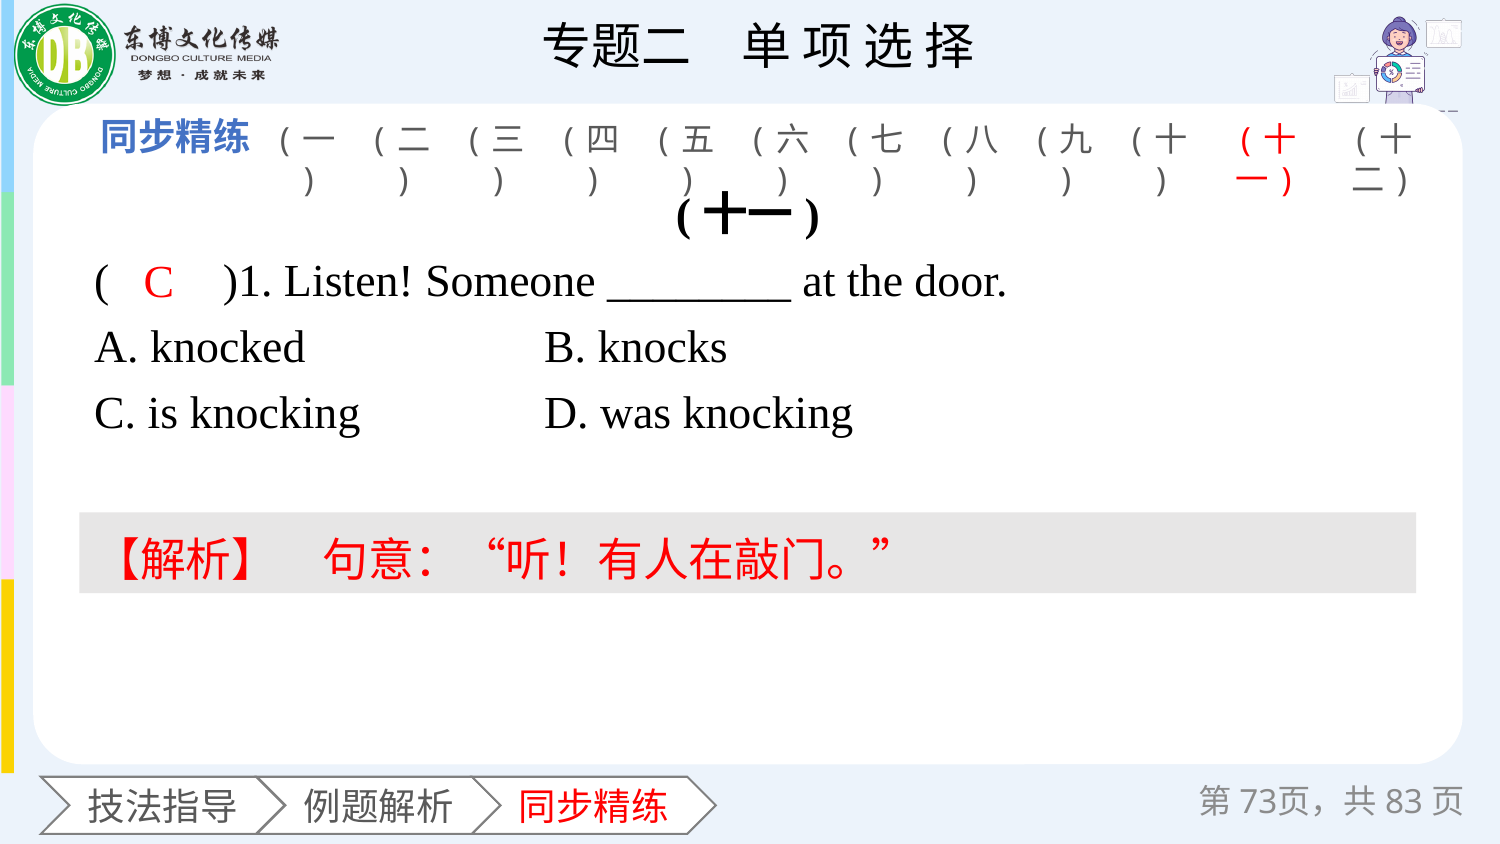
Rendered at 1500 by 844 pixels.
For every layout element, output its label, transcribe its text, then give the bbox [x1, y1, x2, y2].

text_box (四) [537, 110, 632, 206]
text_box (十一) ( )1. Listen! Someone ________ at the door. A. knocked B. knocks C. is knocking D. was knocking [79, 166, 1417, 445]
text_box (三) [443, 110, 537, 206]
text_box (十一) [1200, 110, 1315, 206]
text_box 【解析】 句意：“听！有人在敲门。” [79, 512, 1417, 594]
picture [1312, 0, 1487, 131]
text_box (七) [821, 110, 916, 206]
text_box (十二) [1315, 110, 1448, 206]
text_box (十) [1105, 110, 1200, 206]
slide_number 第页，共83页 [1175, 780, 1480, 826]
text_box C [115, 244, 203, 315]
text_box (九) [1011, 110, 1105, 206]
text_box (六) [727, 110, 821, 206]
picture [14, 3, 280, 106]
text_box (五) [632, 110, 727, 206]
text_box (一) [253, 110, 348, 206]
text_box (二) [348, 110, 443, 206]
text_box (八) [916, 110, 1011, 206]
